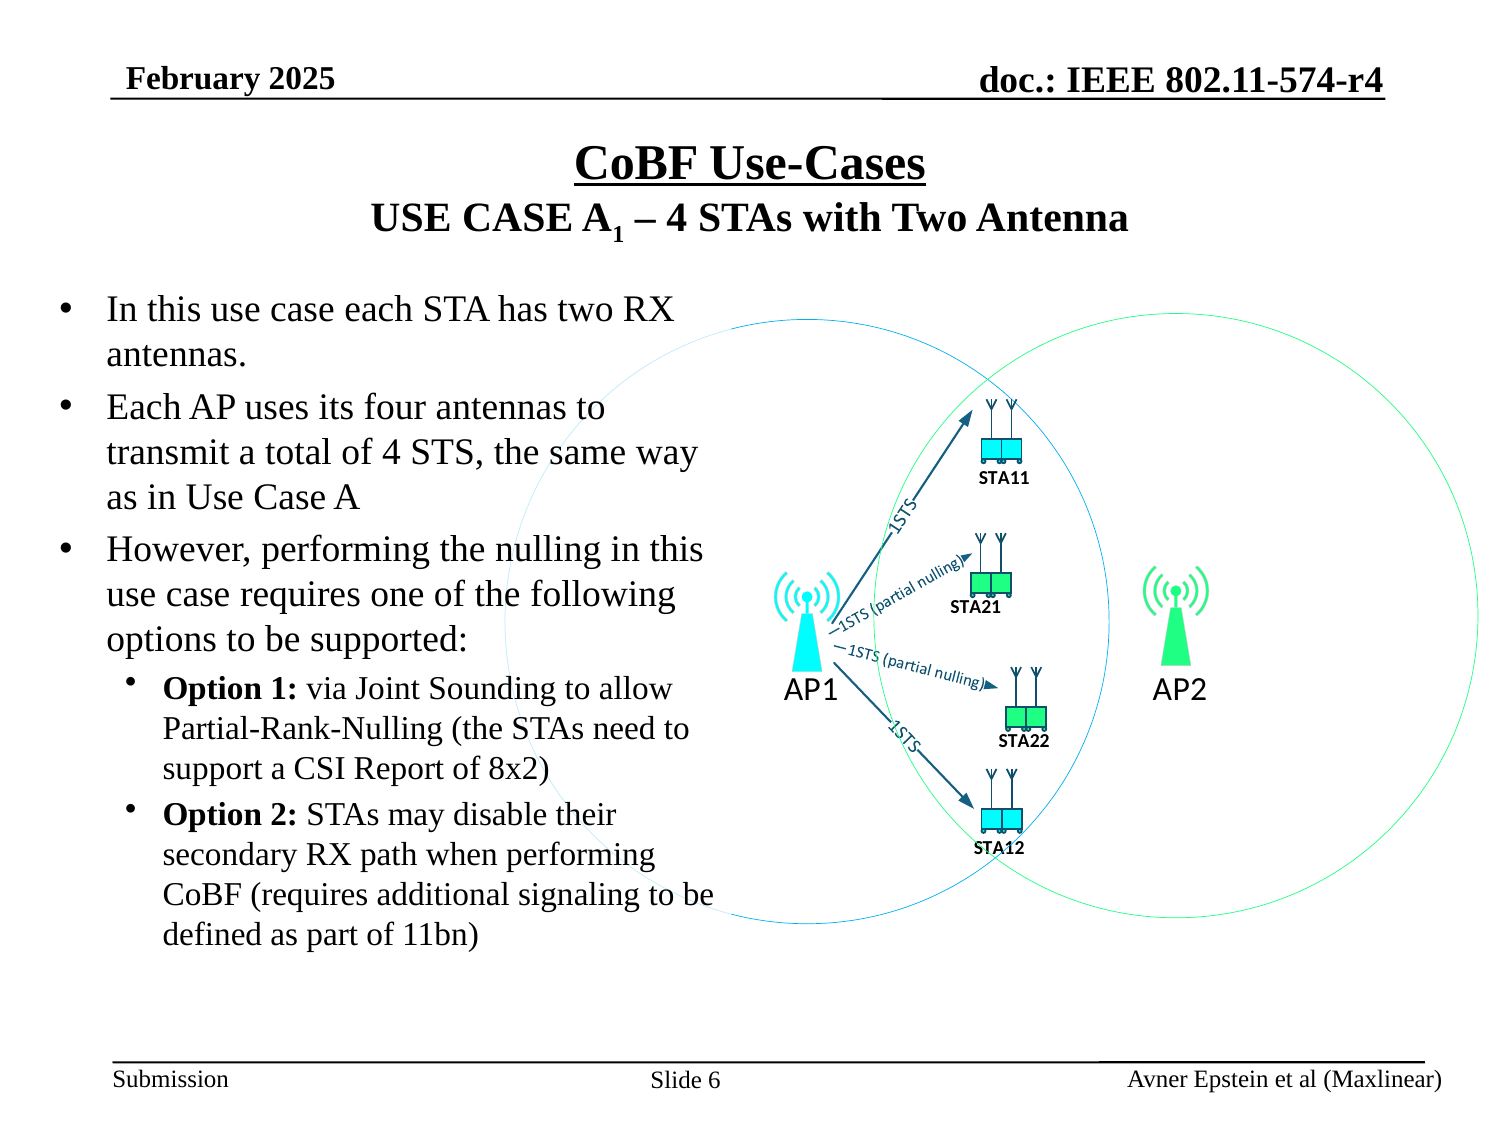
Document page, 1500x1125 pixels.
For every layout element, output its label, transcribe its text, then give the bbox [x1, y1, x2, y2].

picture [502, 310, 1480, 926]
title CoBF Use-Cases USE CASE A1 – 4 STAs with Two Antenna [112, 144, 1388, 233]
list In this use case each STA has two RX antennas. Each AP uses its four antennas to transmit a total of 4 STS, the same way as in Use Case A However, performing the nulling in this use case requires one of the following options to be supported: Option 1: via Joint Sounding to allow Partial-Rank-Nulling (the STAs need to support a CSI Report of 8x2) Option 2: STAs may disable their secondary RX path when performing CoBF (requires additional signaling to be defined as part of 11bn) [35, 276, 732, 1006]
